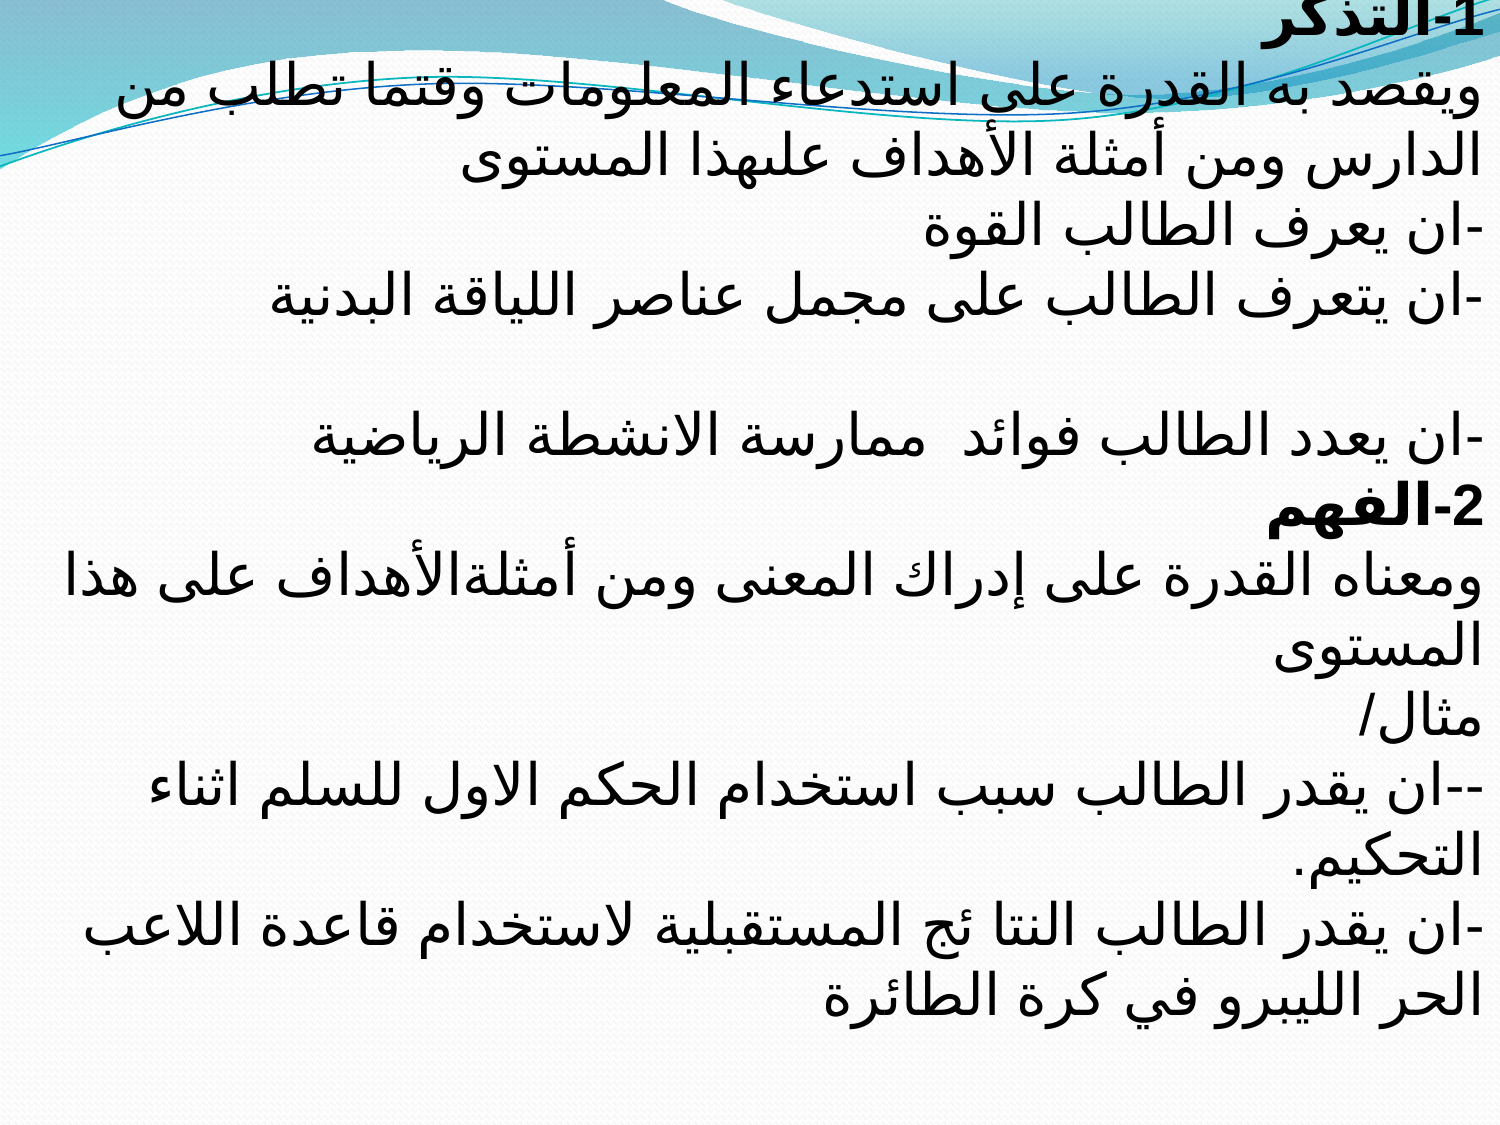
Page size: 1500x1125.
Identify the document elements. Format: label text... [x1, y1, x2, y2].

text_box 1-التذكر ويقصد به القدرة على استدعاء المعلومات وقتما تطلب من الدارس ومن أمثلة الأهداف علىهذا المستوى -ان يعرف الطالب القوة -ان يتعرف الطالب على مجمل عناصر اللياقة البدنية -ان يعدد الطالب فوائد ممارسة الانشطة الرياضية 2-الفهم ومعناه القدرة على إدراك المعنى ومن أمثلةالأهداف على هذا المستوى مثال/ --ان يقدر الطالب سبب استخدام الحكم الاول للسلم اثناء التحكيم. -ان يقدر الطالب النتا ئج المستقبلية لاستخدام قاعدة اللاعب الحر الليبرو في كرة الطائرة [0, 0, 1500, 1035]
